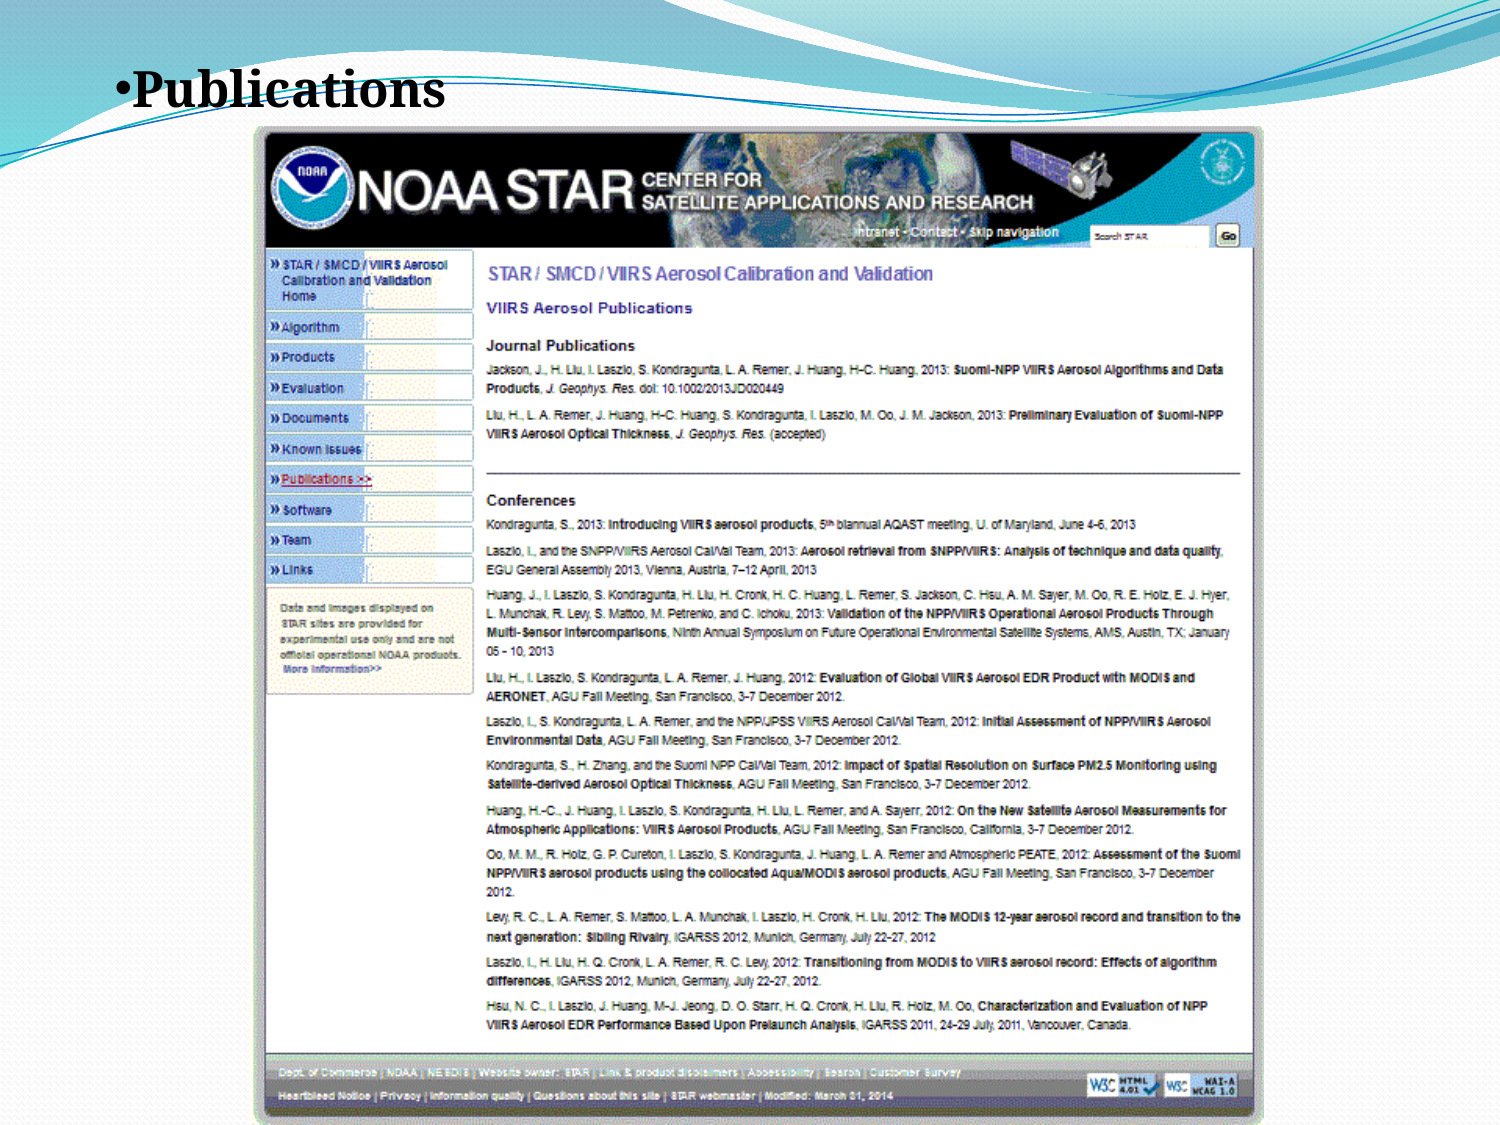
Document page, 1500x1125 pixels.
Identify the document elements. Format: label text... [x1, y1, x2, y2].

picture [249, 126, 1265, 1125]
text_box Publications [99, 49, 538, 125]
